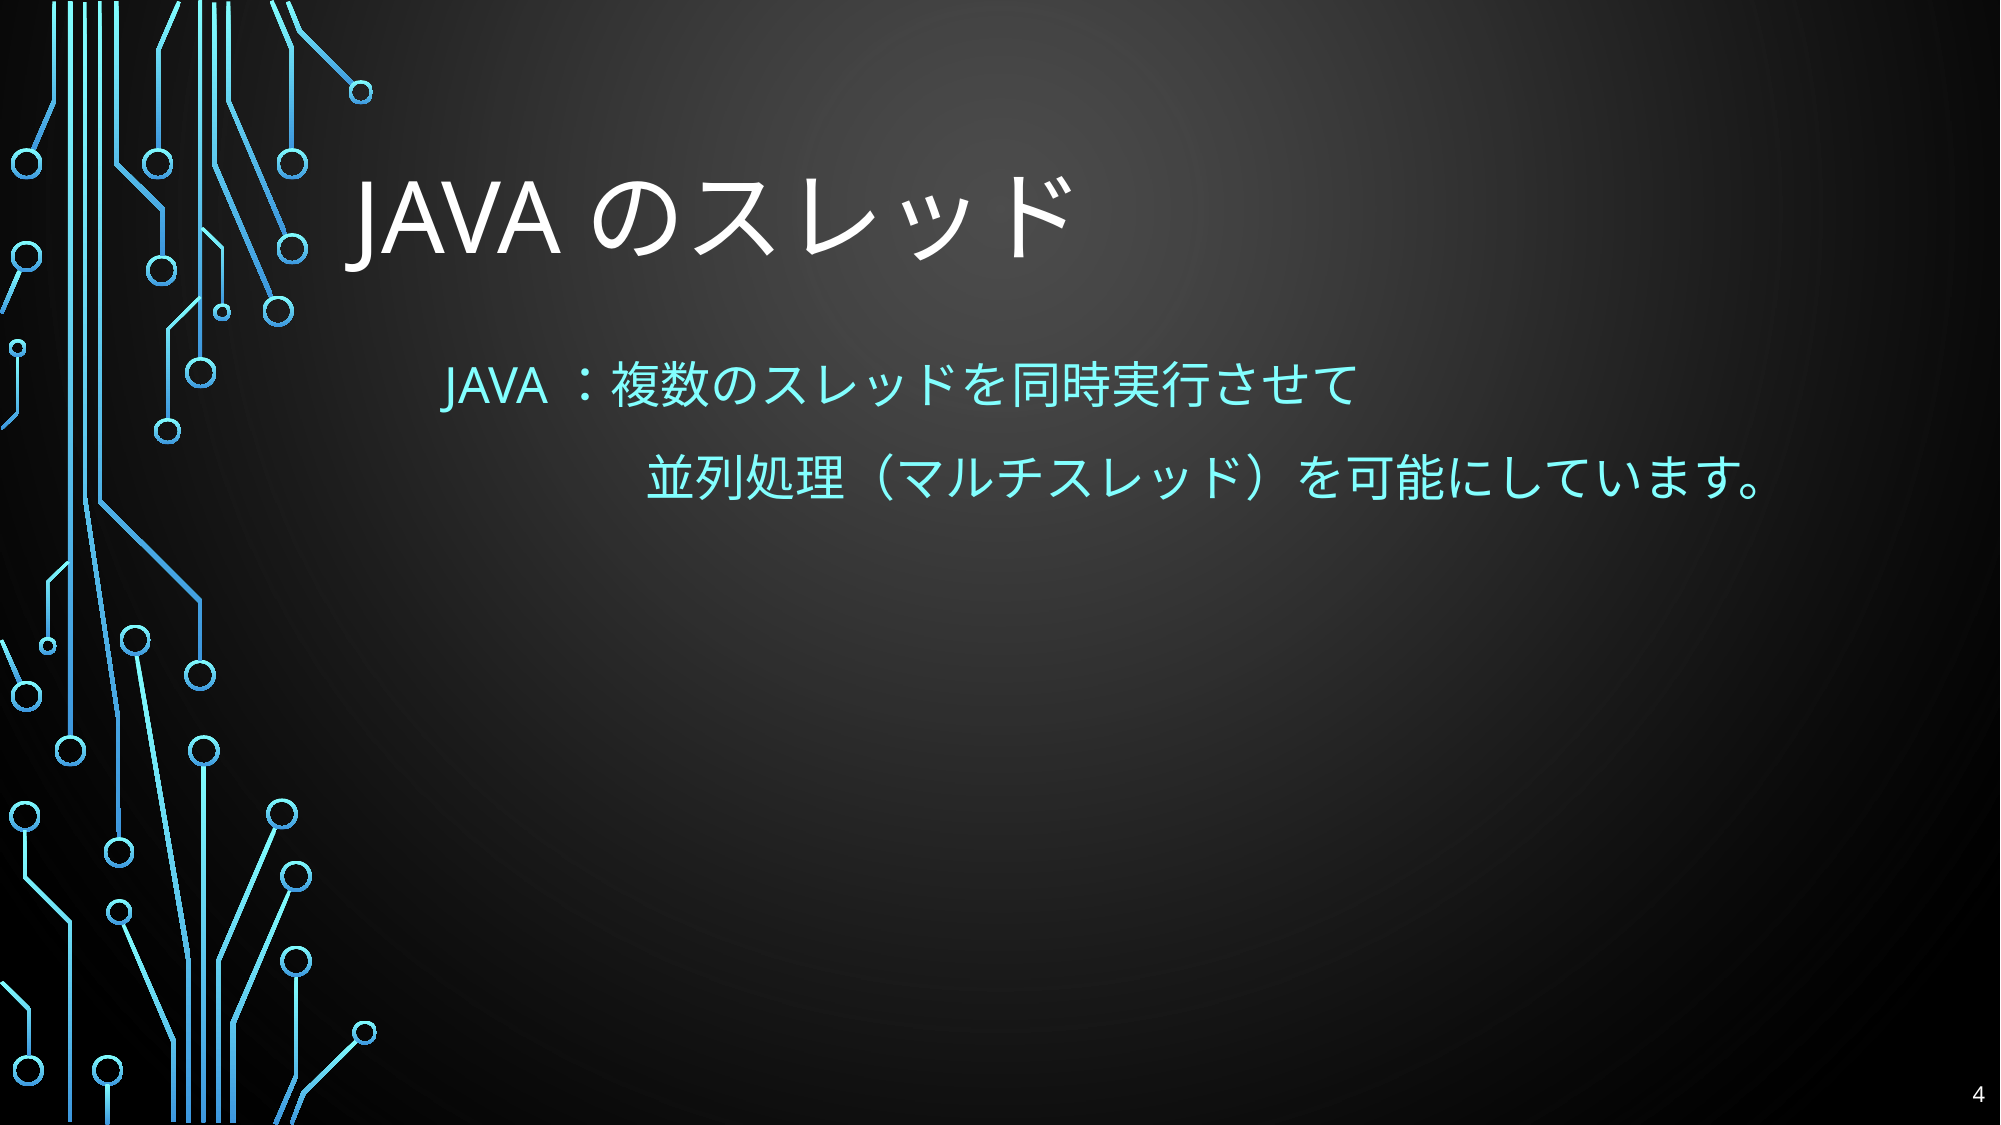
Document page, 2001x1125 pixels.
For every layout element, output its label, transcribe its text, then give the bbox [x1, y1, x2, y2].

picture [15, 245, 38, 268]
slide_number 4 [1873, 1065, 2000, 1125]
title Javaのスレッド [338, 155, 1803, 283]
subtitle Java：複数のスレッドを同時実行させて 並列処理（マルチスレッド）を可能にしています。 [430, 334, 1838, 626]
picture [0, 0, 2000, 1125]
picture [284, 949, 308, 973]
picture [15, 684, 38, 708]
picture [16, 1059, 40, 1082]
picture [96, 1059, 120, 1082]
picture [280, 152, 304, 176]
picture [356, 1024, 373, 1041]
